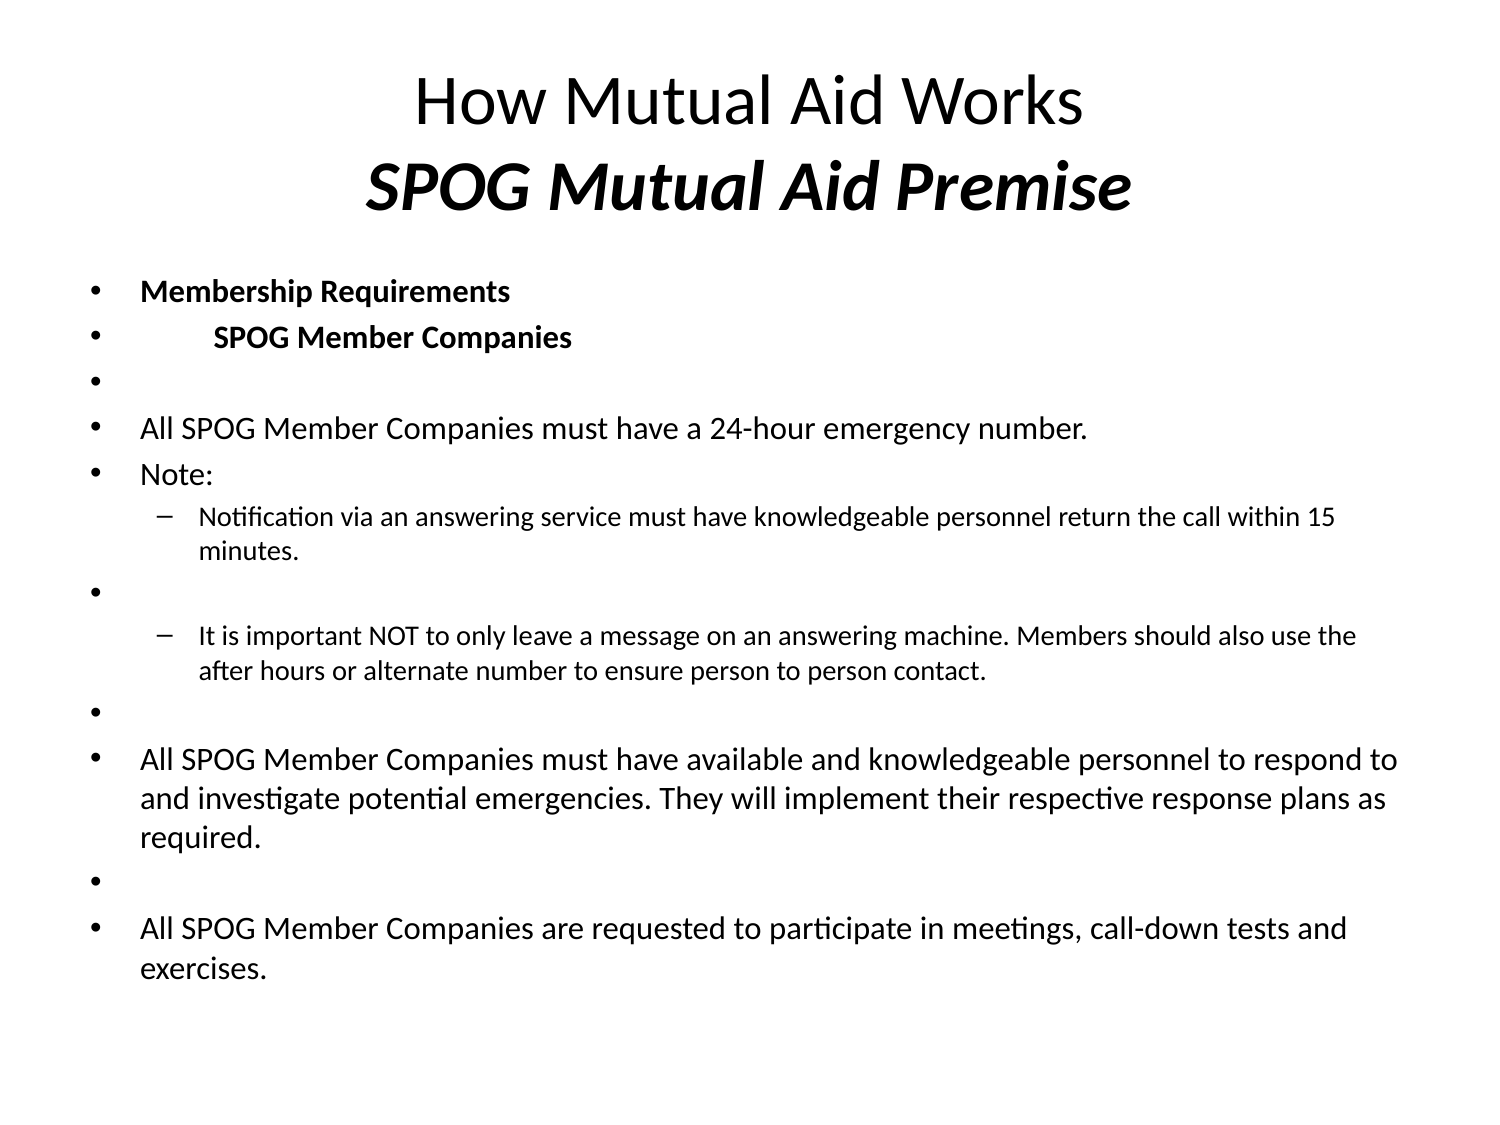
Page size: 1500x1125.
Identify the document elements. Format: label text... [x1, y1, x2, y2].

list Membership Requirements SPOG Member Companies All SPOG Member Companies must have a 24-hour emergency number. Note: Notification via an answering service must have knowledgeable personnel return the call within 15 minutes. It is important NOT to only leave a message on an answering machine. Members should also use the after hours or alternate number to ensure person to person contact. All SPOG Member Companies must have available and knowledgeable personnel to respond to and investigate potential emergencies. They will implement their respective response plans as required. All SPOG Member Companies are requested to participate in meetings, call-down tests and exercises. [75, 262, 1425, 1005]
title How Mutual Aid Works SPOG Mutual Aid Premise [75, 45, 1425, 233]
